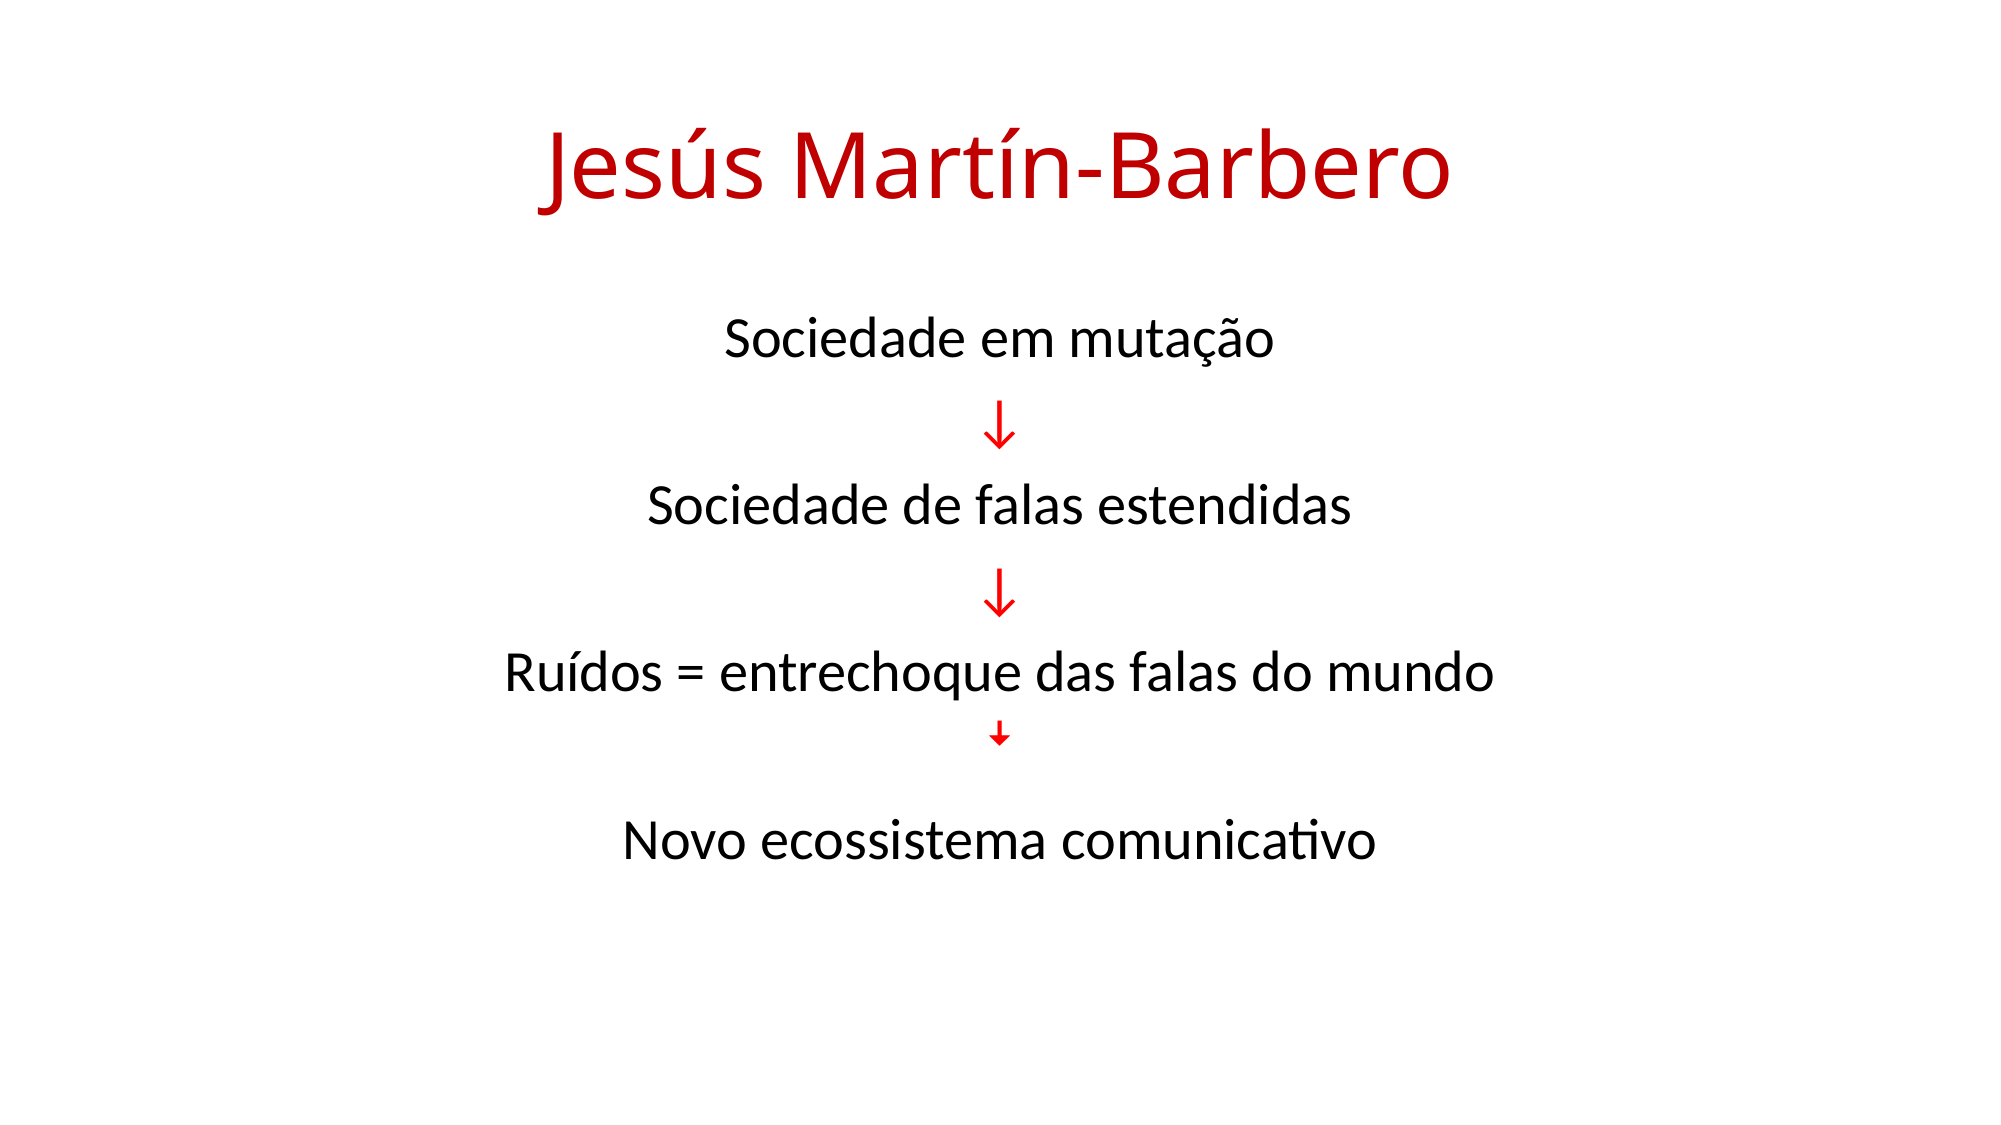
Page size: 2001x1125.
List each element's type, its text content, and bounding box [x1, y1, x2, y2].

list Sociedade em mutação ↓ Sociedade de falas estendidas ↓ Ruídos = entrechoque das falas do mundo ꜜ Novo ecossistema comunicativo [137, 299, 1863, 1014]
title Jesús Martín-Barbero [137, 59, 1863, 278]
